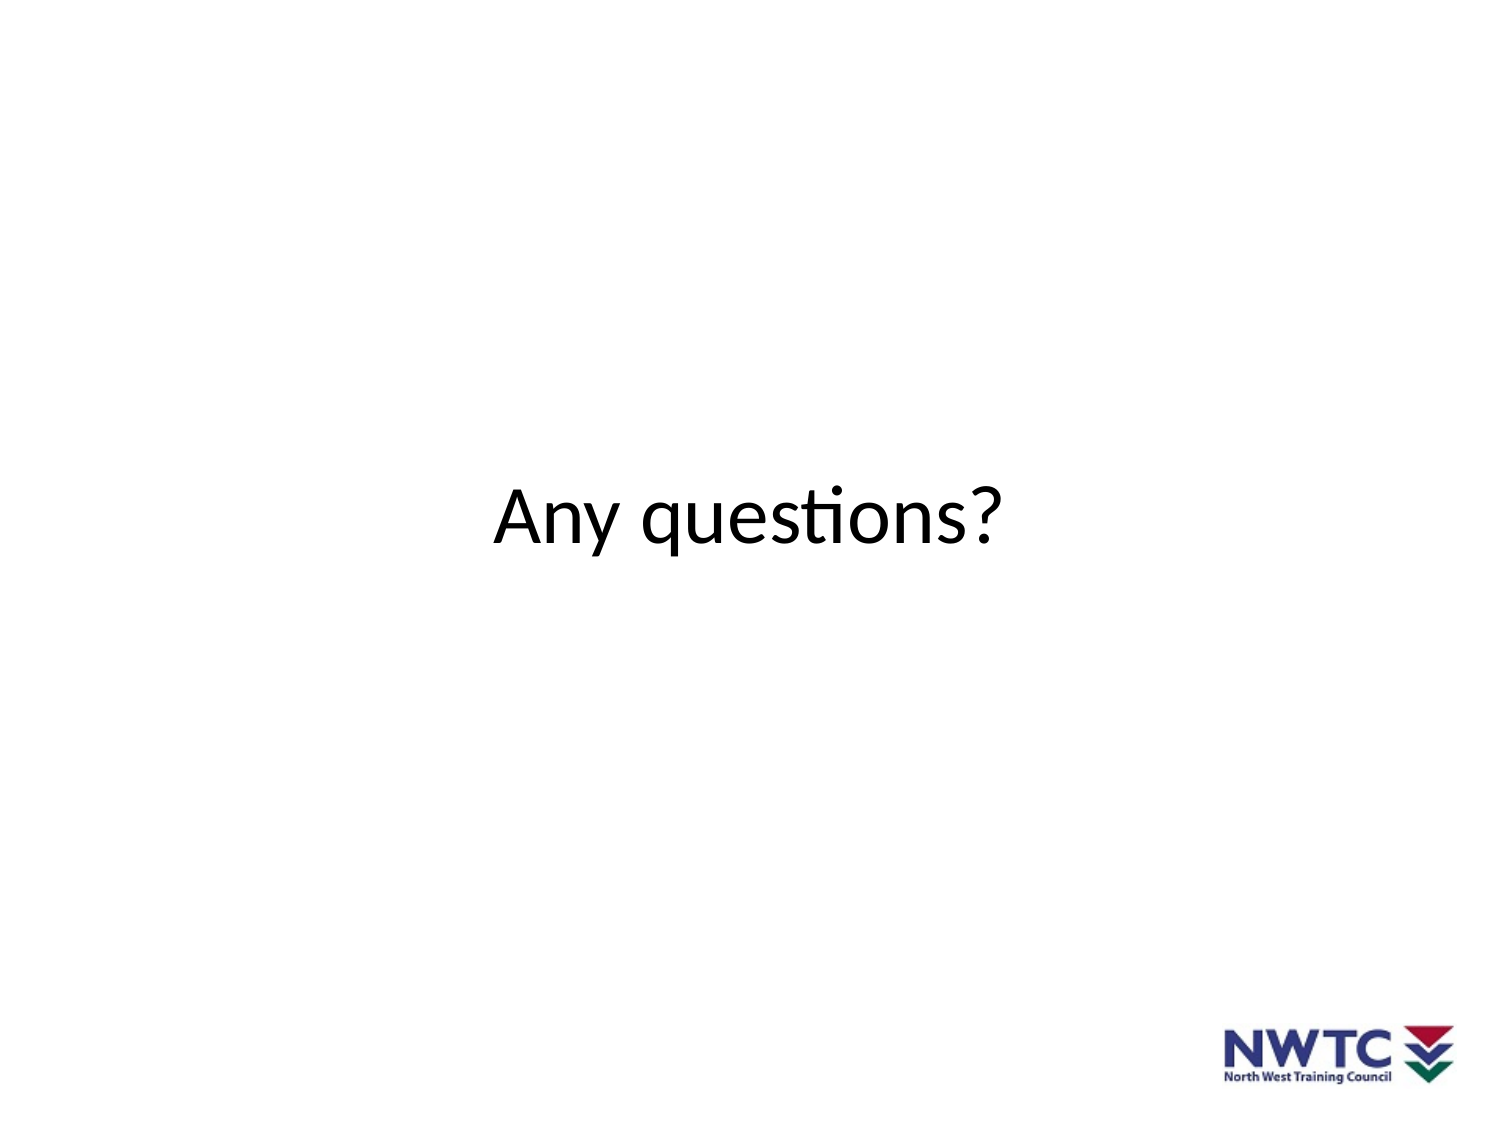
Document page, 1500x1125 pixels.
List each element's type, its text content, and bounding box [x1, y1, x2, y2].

list Any questions? [75, 262, 1425, 1005]
picture [1222, 1023, 1457, 1089]
